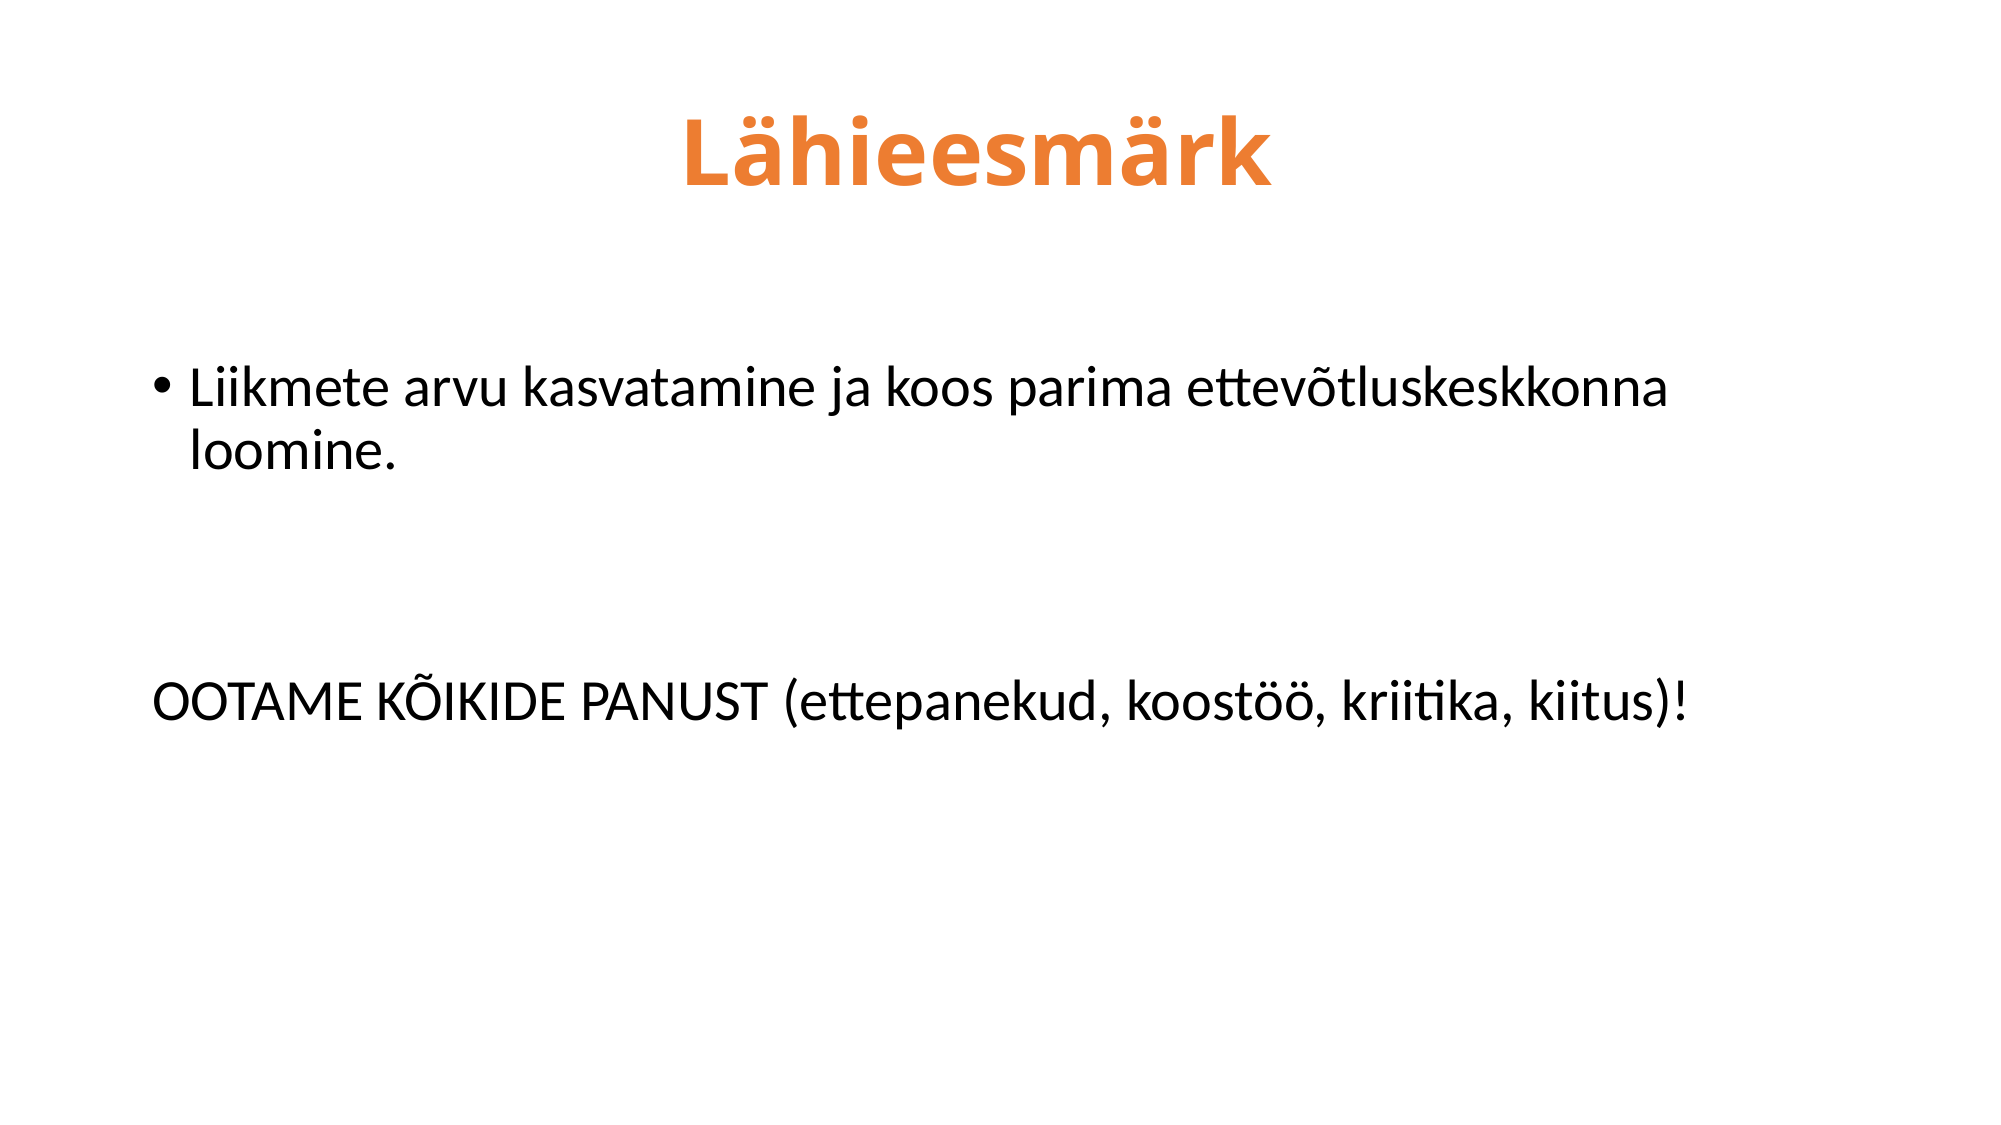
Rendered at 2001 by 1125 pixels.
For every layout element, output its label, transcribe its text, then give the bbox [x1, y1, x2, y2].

title Lähieesmärk [137, 69, 1863, 242]
list Liikmete arvu kasvatamine ja koos parima ettevõtluskeskkonna loomine. OOTAME KÕIKIDE PANUST (ettepanekud, koostöö, kriitika, kiitus)! [137, 258, 1863, 1014]
